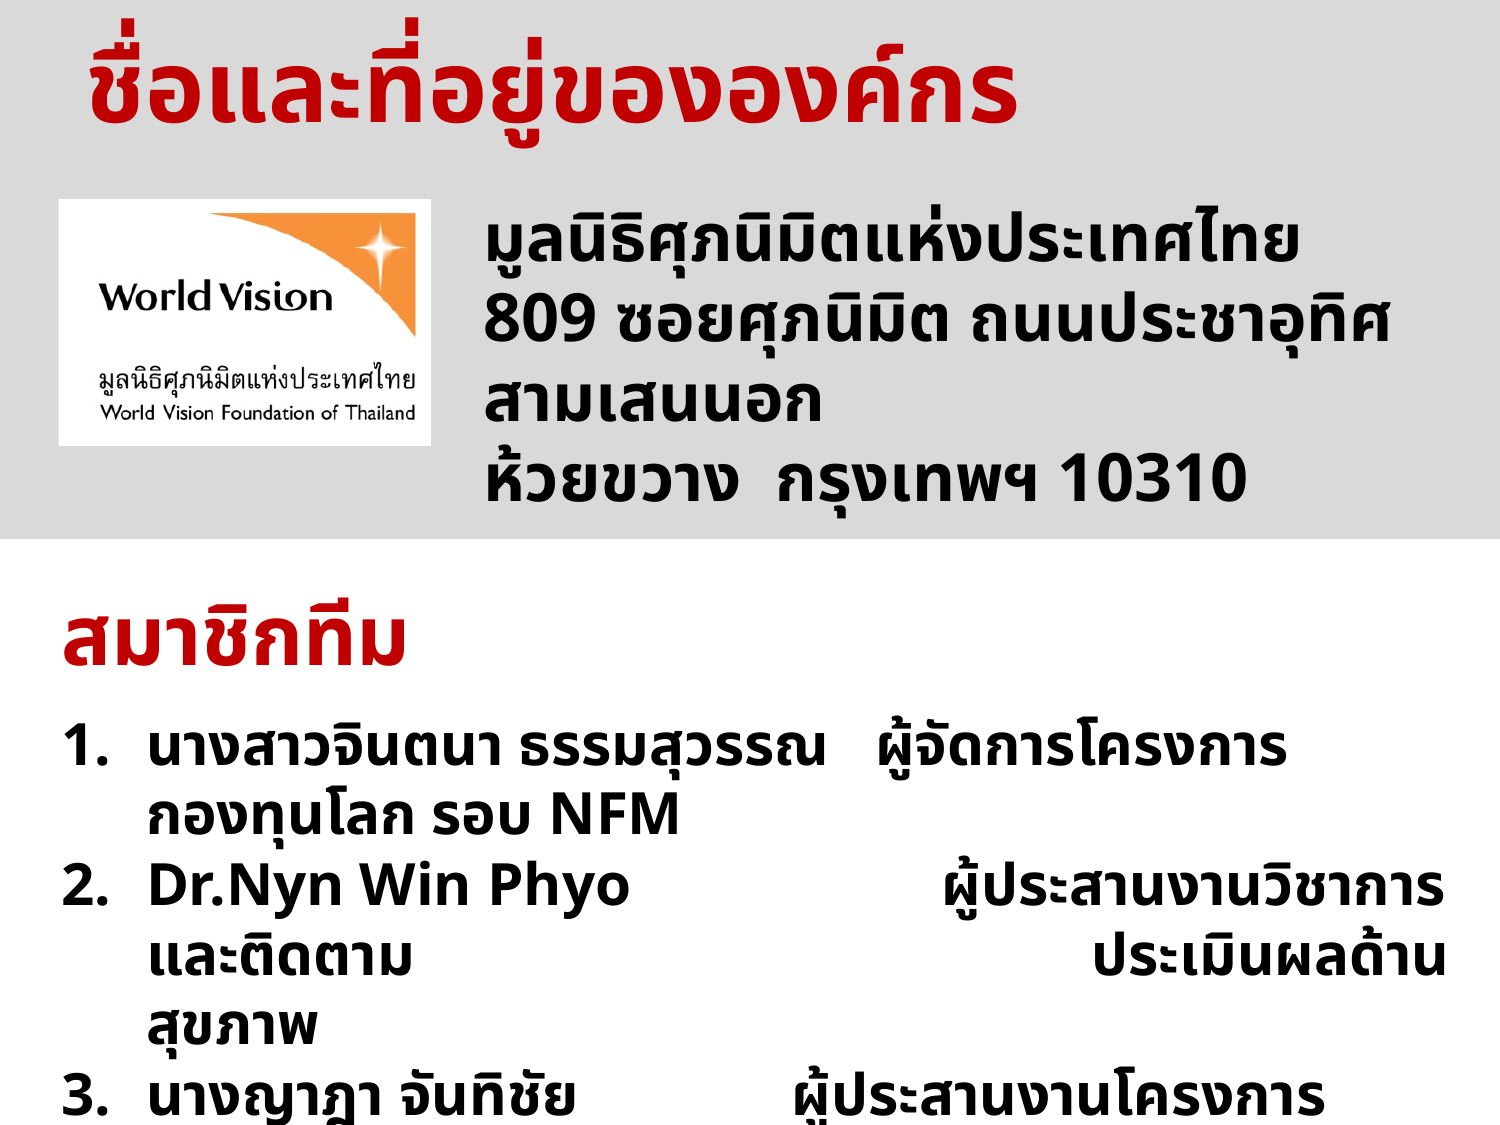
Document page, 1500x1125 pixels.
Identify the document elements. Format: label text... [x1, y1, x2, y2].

text_box [0, 0, 1500, 541]
text_box นางสาวจินตนา ธรรมสุวรรณ ผู้จัดการโครงการกองทุนโลก รอบ NFM Dr.Nyn Win Phyo ผู้ประสานงานวิชาการและติดตาม ประเมินผลด้านสุขภาพ นางญาฎา จันทิชัย ผู้ประสานงานโครงการ นางสาวอรไพลิน บุญเรือนยา ผู้ประสานงานโครงการ [46, 699, 1477, 1125]
text_box มูลนิธิศุภนิมิตแห่งประเทศไทย 809 ซอยศุภนิมิต ถนนประชาอุทิศ สามเสนนอก ห้วยขวาง กรุงเทพฯ 10310 [468, 187, 1465, 522]
text_box ชื่อและที่อยู่ขององค์กร [70, 0, 1364, 164]
text_box สมาชิกทีม [46, 574, 727, 689]
picture [58, 198, 432, 446]
